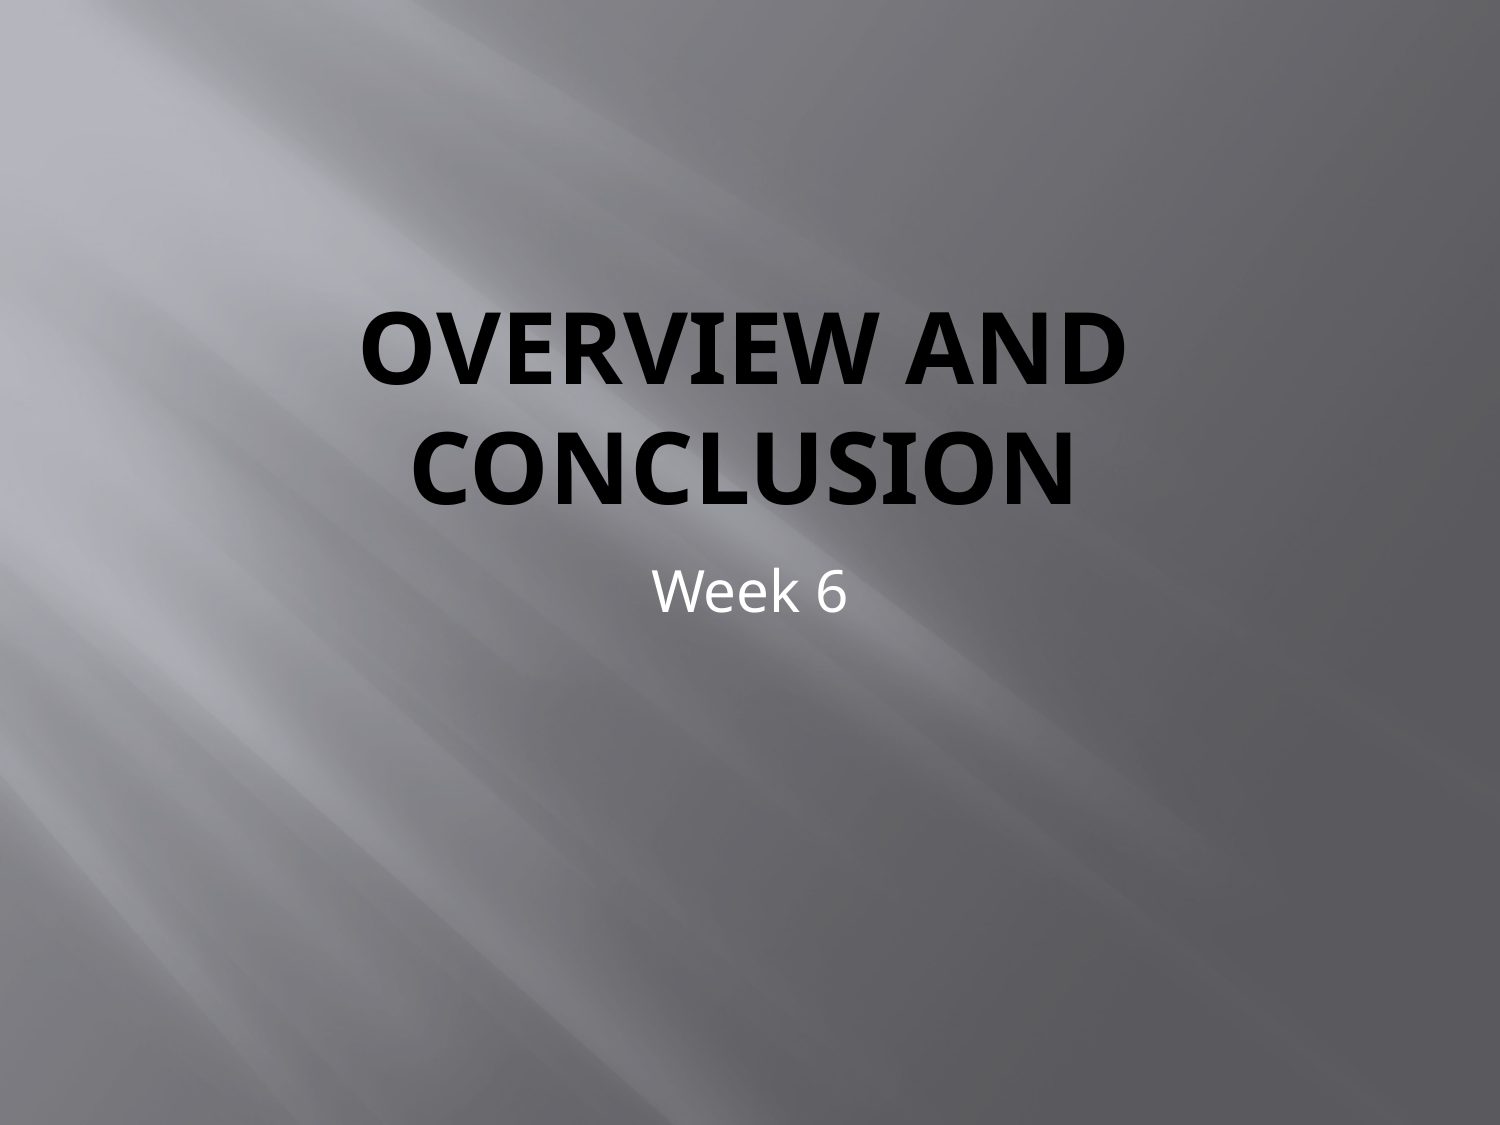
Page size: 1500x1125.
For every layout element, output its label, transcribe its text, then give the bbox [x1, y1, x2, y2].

title Overview and Conclusion [69, 224, 1420, 525]
subtitle Week 6 [225, 546, 1275, 834]
